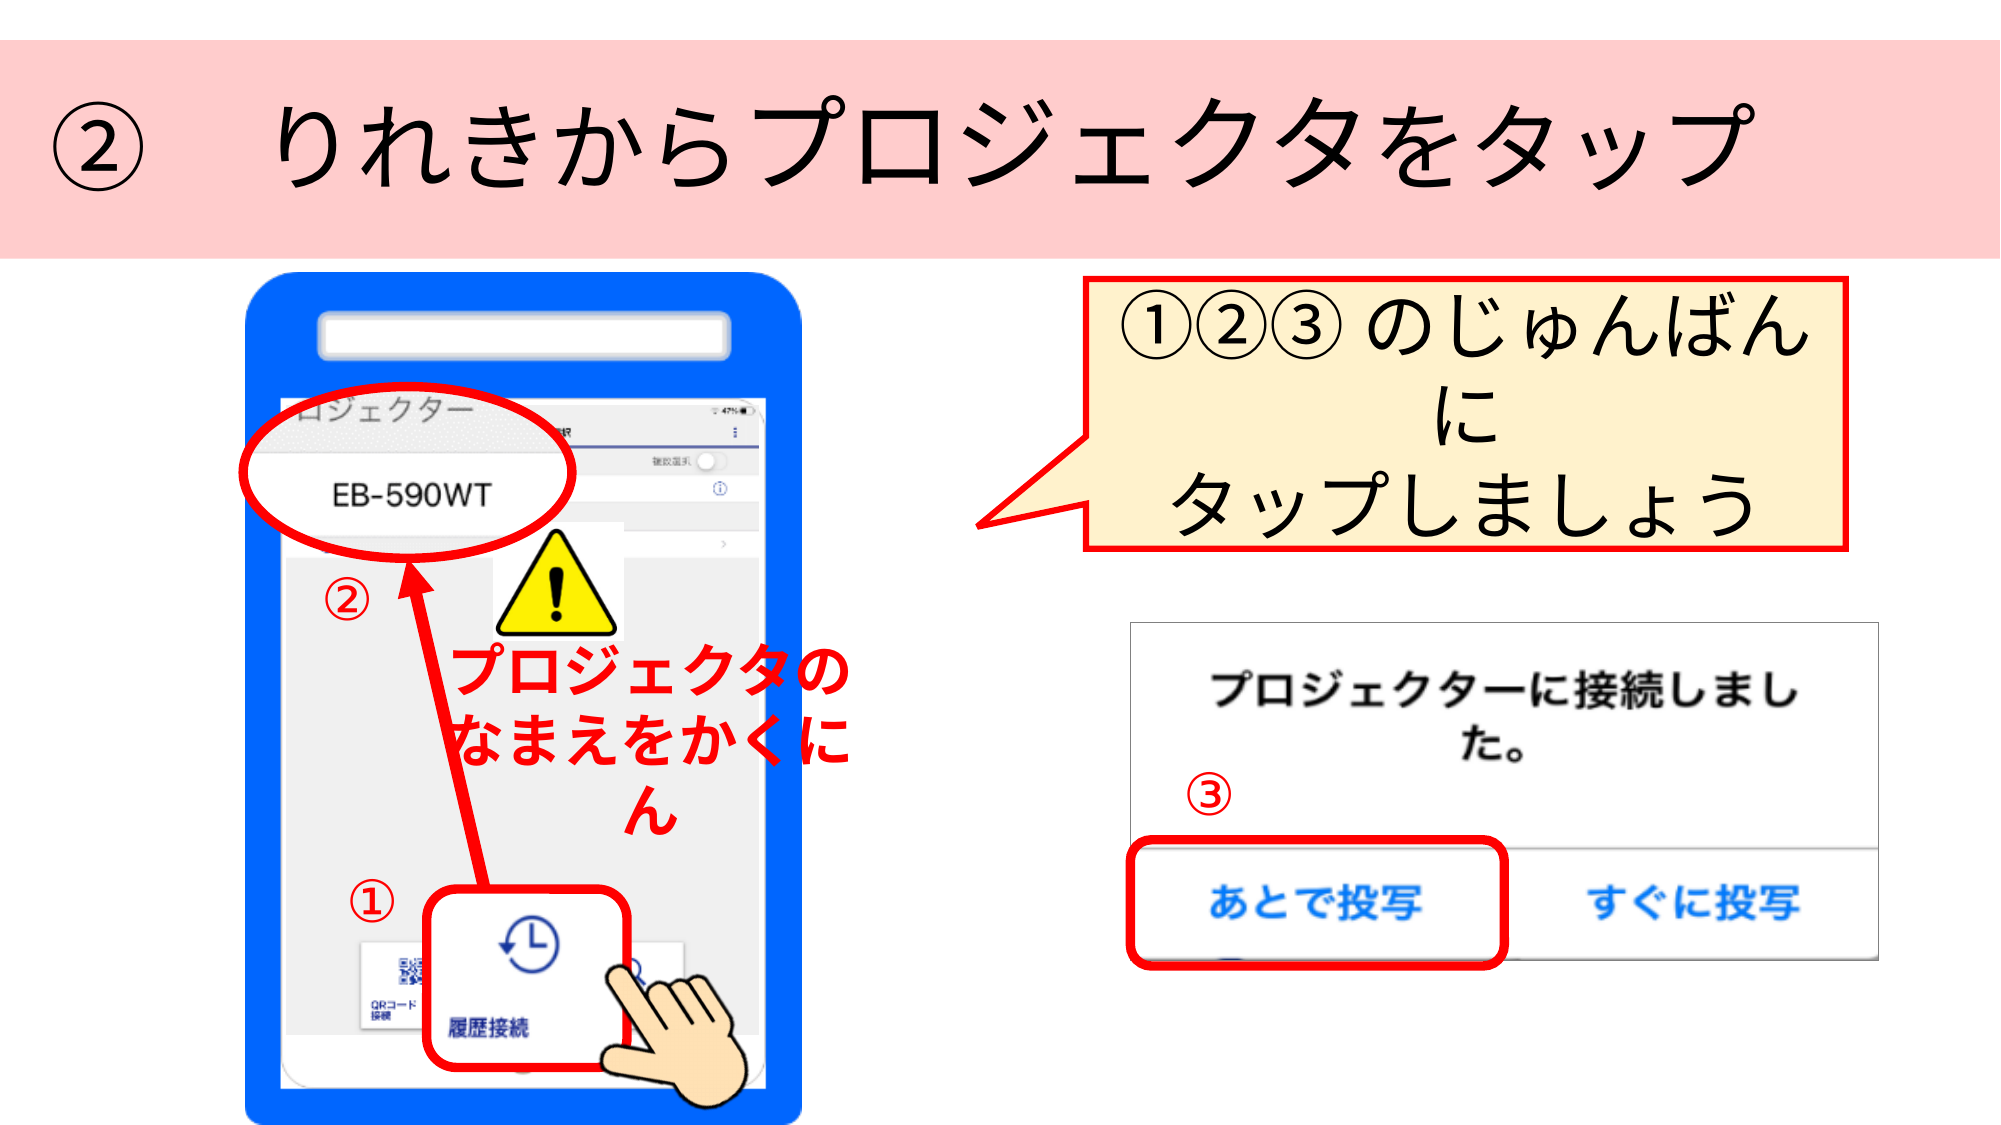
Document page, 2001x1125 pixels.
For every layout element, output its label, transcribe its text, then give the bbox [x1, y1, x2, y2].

text_box ①②③のじゅんばんに タップしましょう [976, 278, 1847, 550]
picture [243, 272, 802, 1125]
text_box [407, 559, 486, 894]
picture [1130, 622, 1879, 961]
text_box プロジェクタの なまえをかくにん [802, 626, 882, 852]
text_box ② りれきからプロジェクタをタップ [0, 40, 2000, 259]
text_box [1136, 961, 1499, 968]
